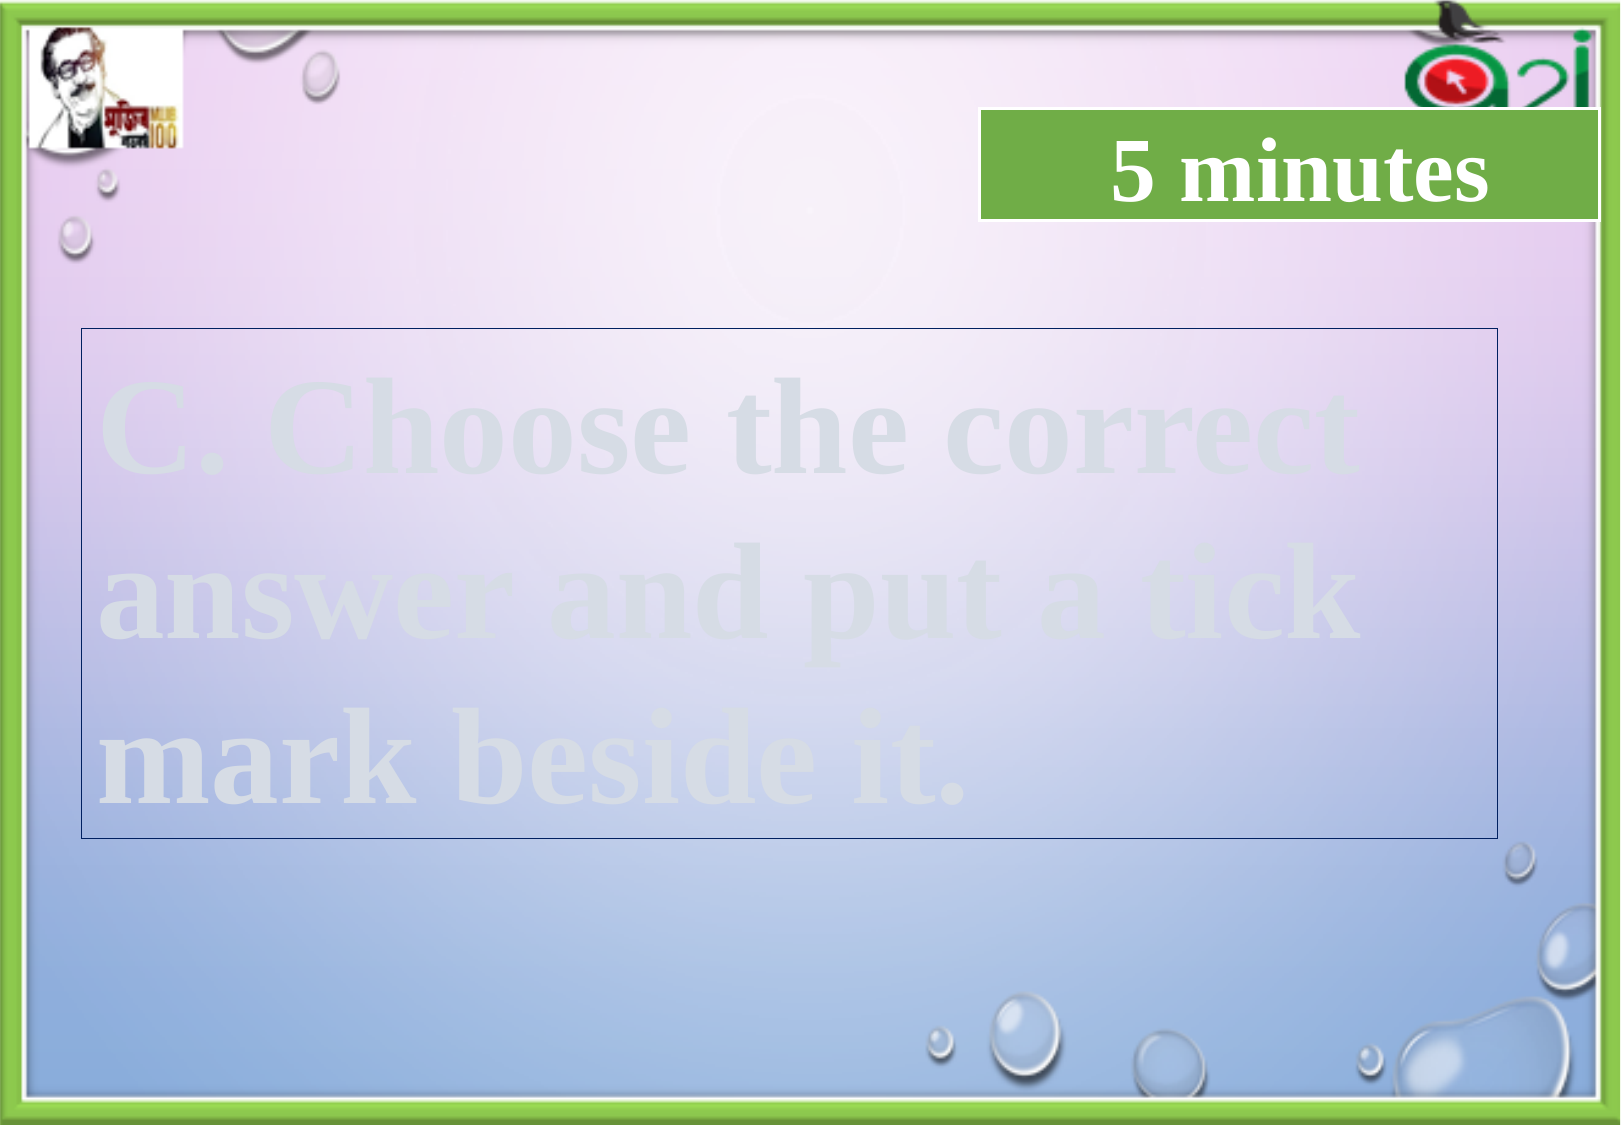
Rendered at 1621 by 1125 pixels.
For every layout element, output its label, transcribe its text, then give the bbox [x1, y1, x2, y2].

text_box C. Choose the correct answer and put a tick mark beside it. [81, 328, 1498, 839]
text_box 5 minutes [978, 107, 1601, 222]
